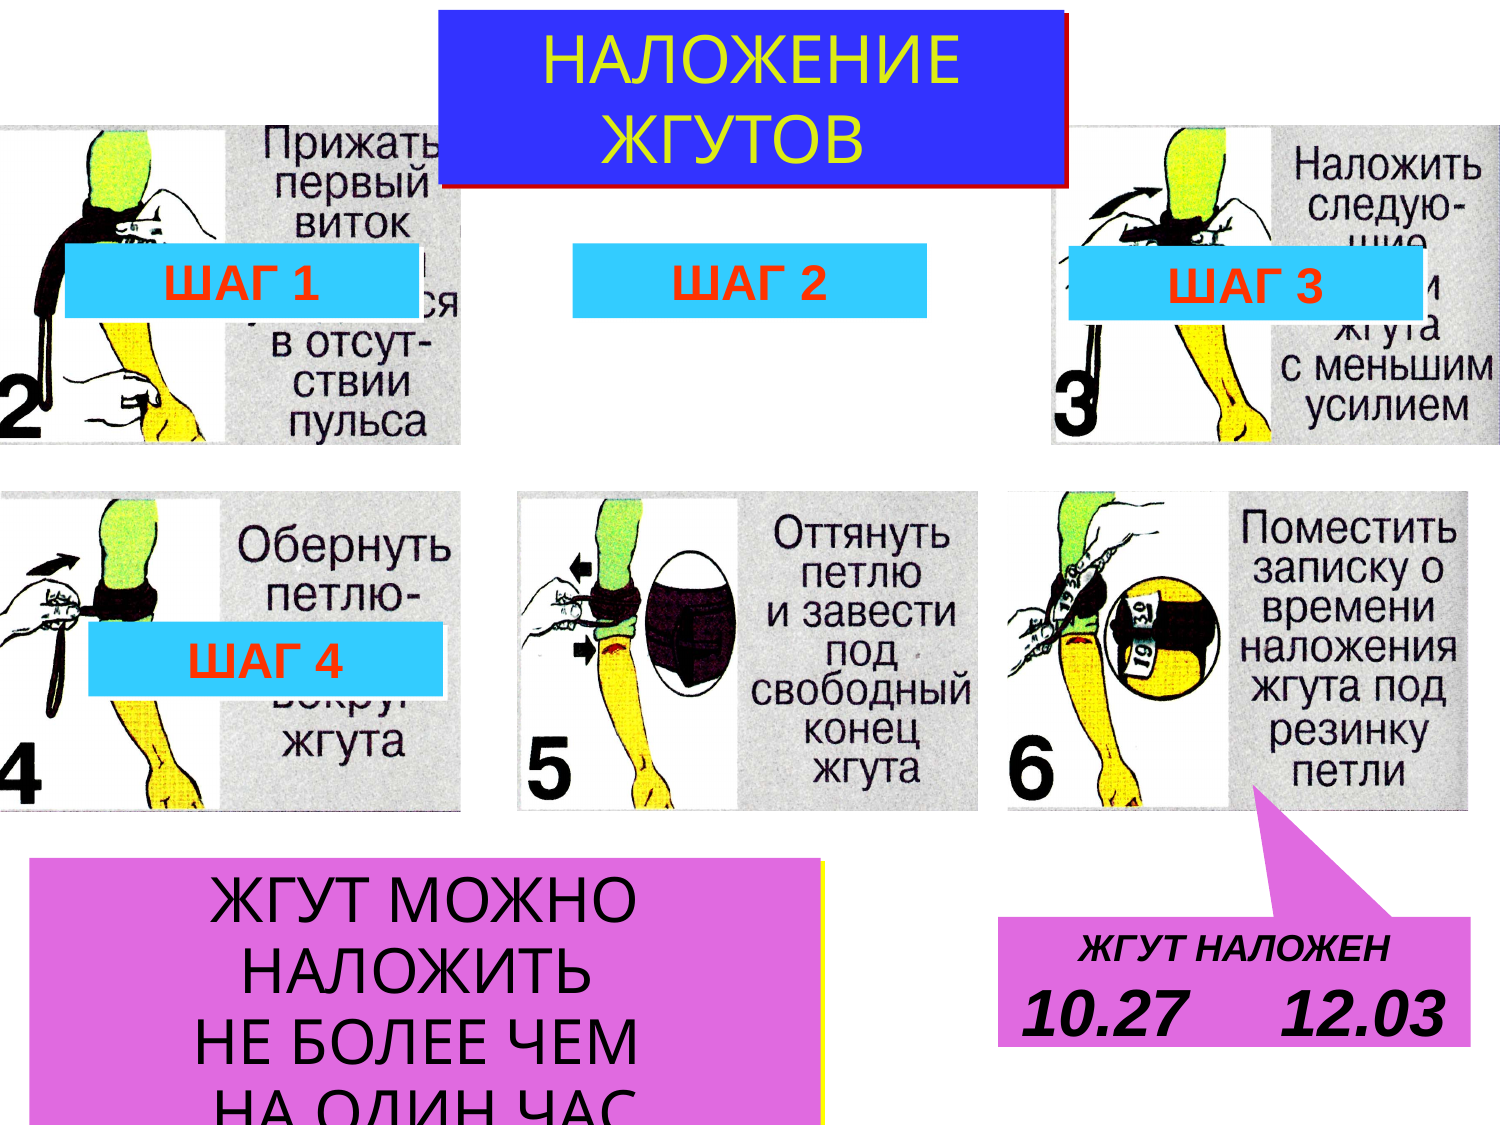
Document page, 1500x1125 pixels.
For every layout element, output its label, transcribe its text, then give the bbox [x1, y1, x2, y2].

text_box НАЛОЖЕНИЕ ЖГУТОВ [438, 9, 1065, 185]
text_box ЖГУТ НАЛОЖЕН 10.27 12.03 [998, 818, 1471, 1047]
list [1050, 125, 1500, 445]
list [0, 491, 461, 812]
picture [1007, 491, 1469, 811]
picture [516, 491, 979, 811]
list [0, 125, 461, 445]
text_box ЖГУТ МОЖНО НАЛОЖИТЬ НЕ БОЛЕЕ ЧЕМ НА ОДИН ЧАС [29, 857, 821, 1125]
text_box ШАГ 2 [572, 243, 927, 319]
